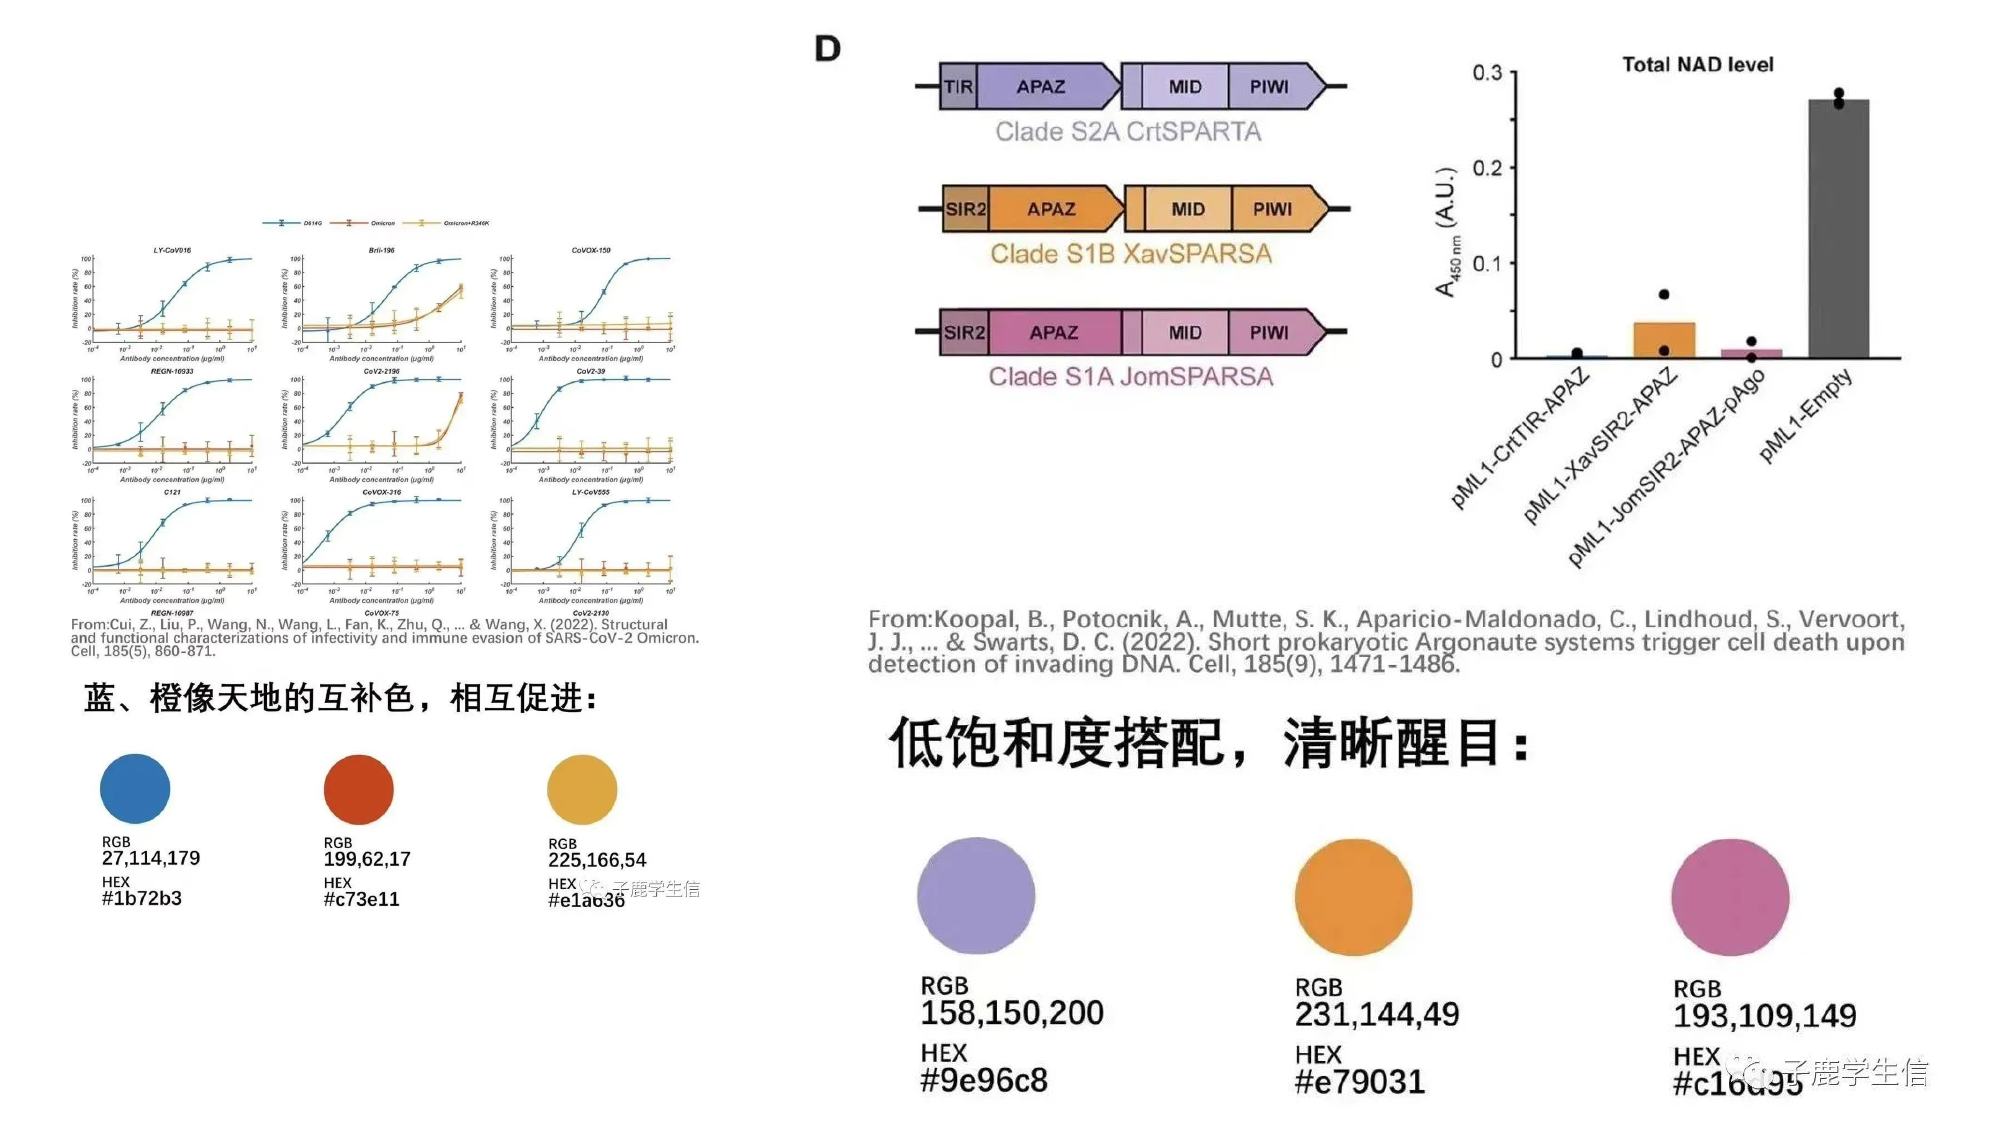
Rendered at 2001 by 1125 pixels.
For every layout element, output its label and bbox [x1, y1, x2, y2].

list [14, 205, 723, 920]
picture [772, 0, 1968, 1125]
